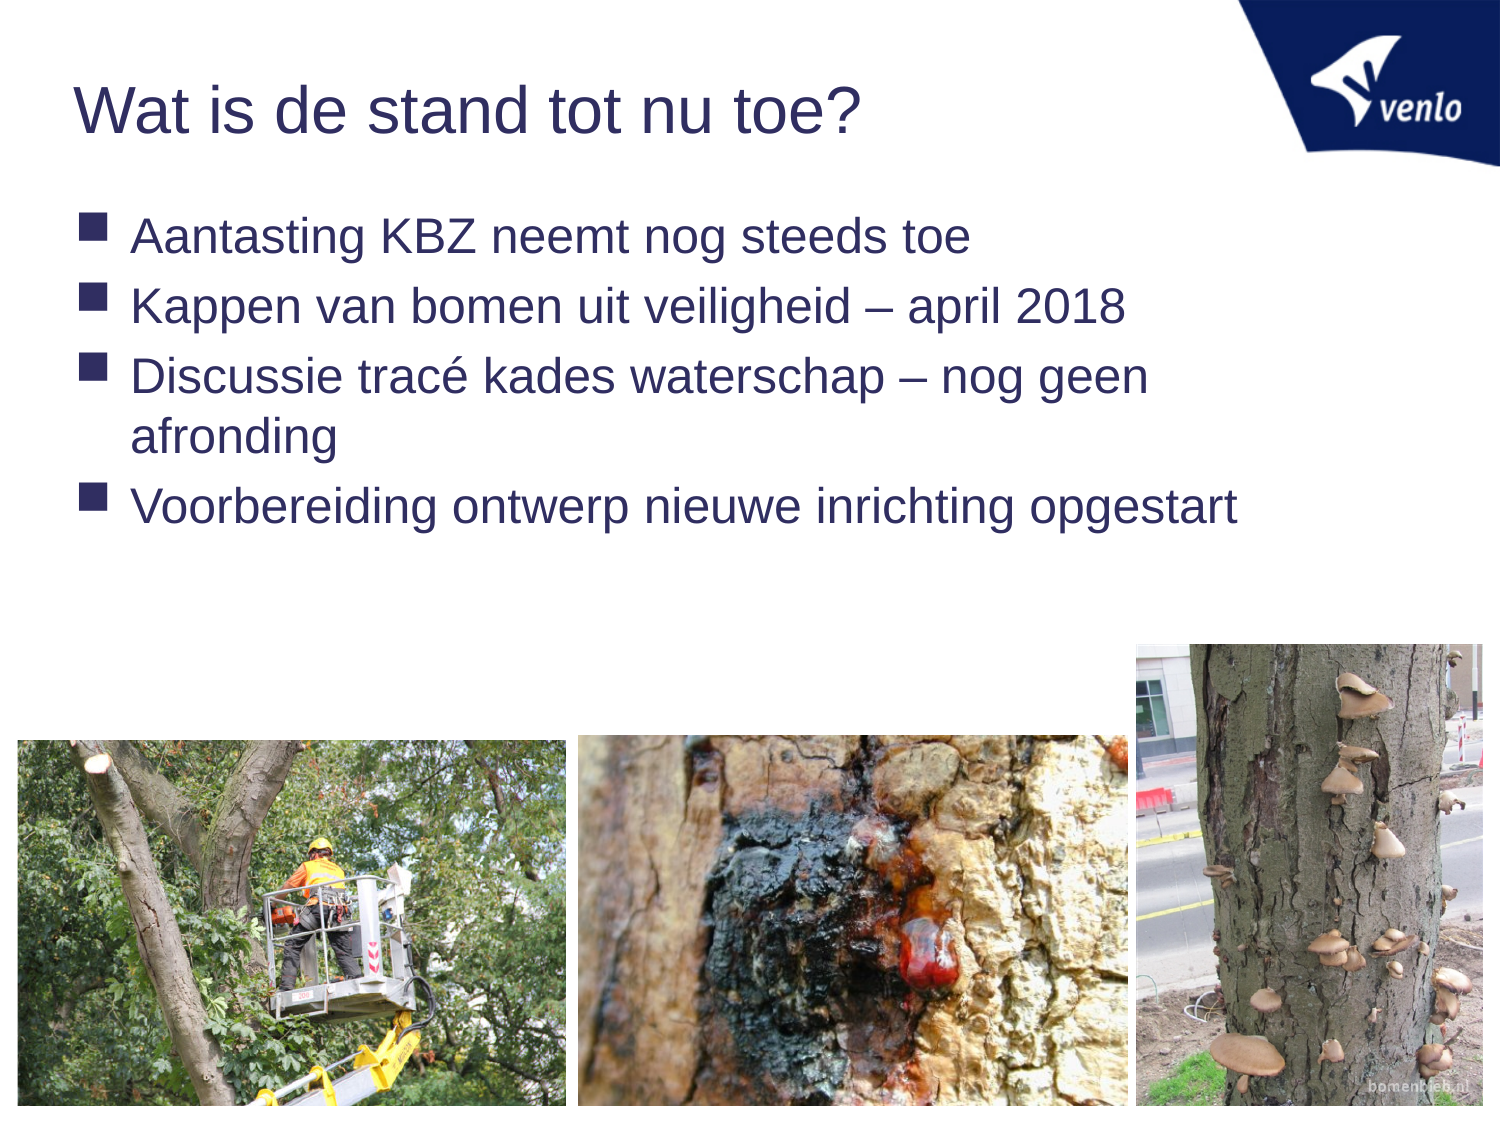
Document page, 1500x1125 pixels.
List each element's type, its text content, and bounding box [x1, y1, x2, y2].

list Aantasting KBZ neemt nog steeds toe Kappen van bomen uit veiligheid – april 2018 Discussie tracé kades waterschap – nog geen afronding Voorbereiding ontwerp nieuwe inrichting opgestart [58, 196, 1341, 587]
title Wat is de stand tot nu toe? [58, 58, 1225, 196]
picture [0, 0, 1500, 1125]
